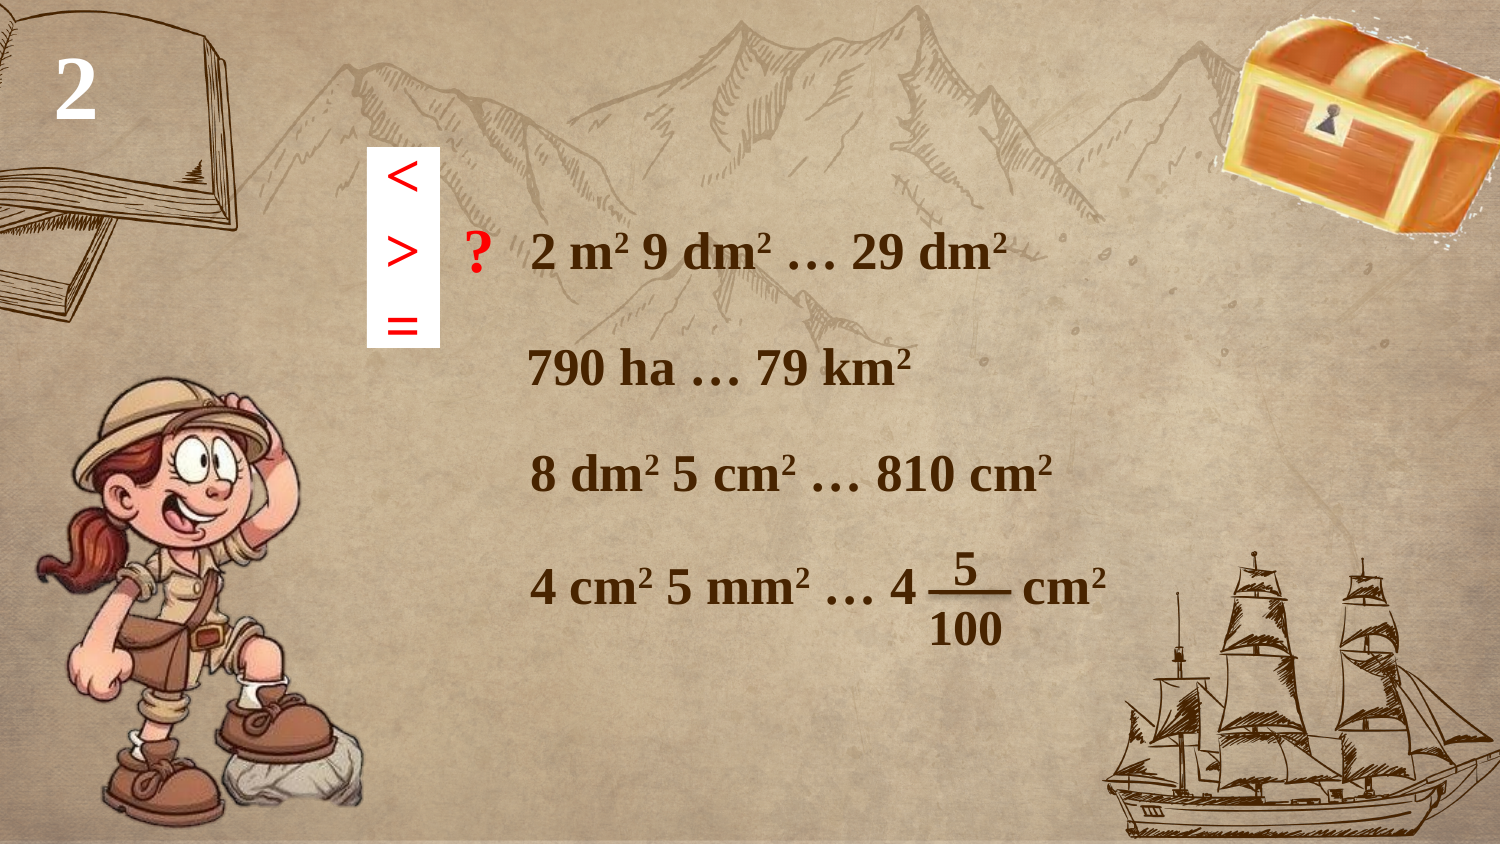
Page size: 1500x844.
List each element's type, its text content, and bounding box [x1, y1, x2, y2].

text_box 4 cm2 5 mm2 … 4 cm2 [501, 544, 908, 623]
text_box 8 dm2 5 cm2 … 810 cm2 [515, 451, 1229, 510]
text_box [913, 527, 1020, 665]
picture [0, 0, 1500, 844]
text_box 4 cm2 5 mm2 … 4 cm2 [1024, 544, 1247, 623]
